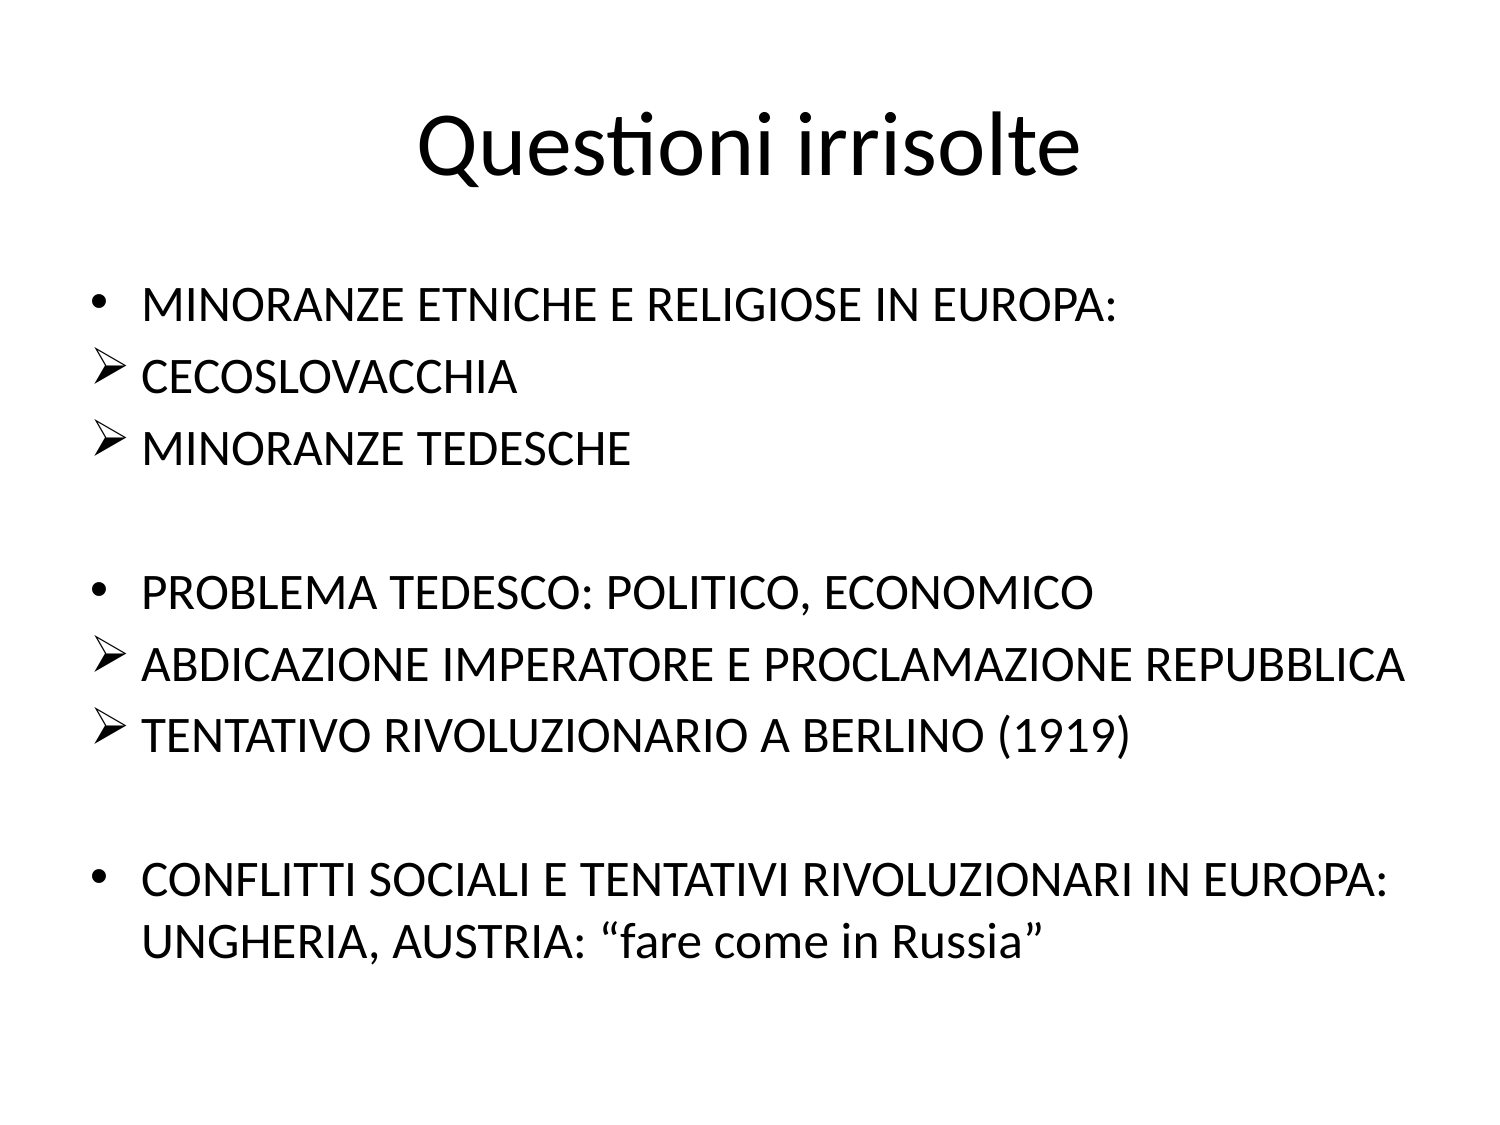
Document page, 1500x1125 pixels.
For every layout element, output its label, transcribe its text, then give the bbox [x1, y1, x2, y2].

title Questioni irrisolte [75, 45, 1425, 233]
list MINORANZE ETNICHE E RELIGIOSE IN EUROPA: CECOSLOVACCHIA MINORANZE TEDESCHE PROBLEMA TEDESCO: POLITICO, ECONOMICO ABDICAZIONE IMPERATORE E PROCLAMAZIONE REPUBBLICA TENTATIVO RIVOLUZIONARIO A BERLINO (1919) CONFLITTI SOCIALI E TENTATIVI RIVOLUZIONARI IN EUROPA: UNGHERIA, AUSTRIA: “fare come in Russia” [75, 262, 1425, 1005]
